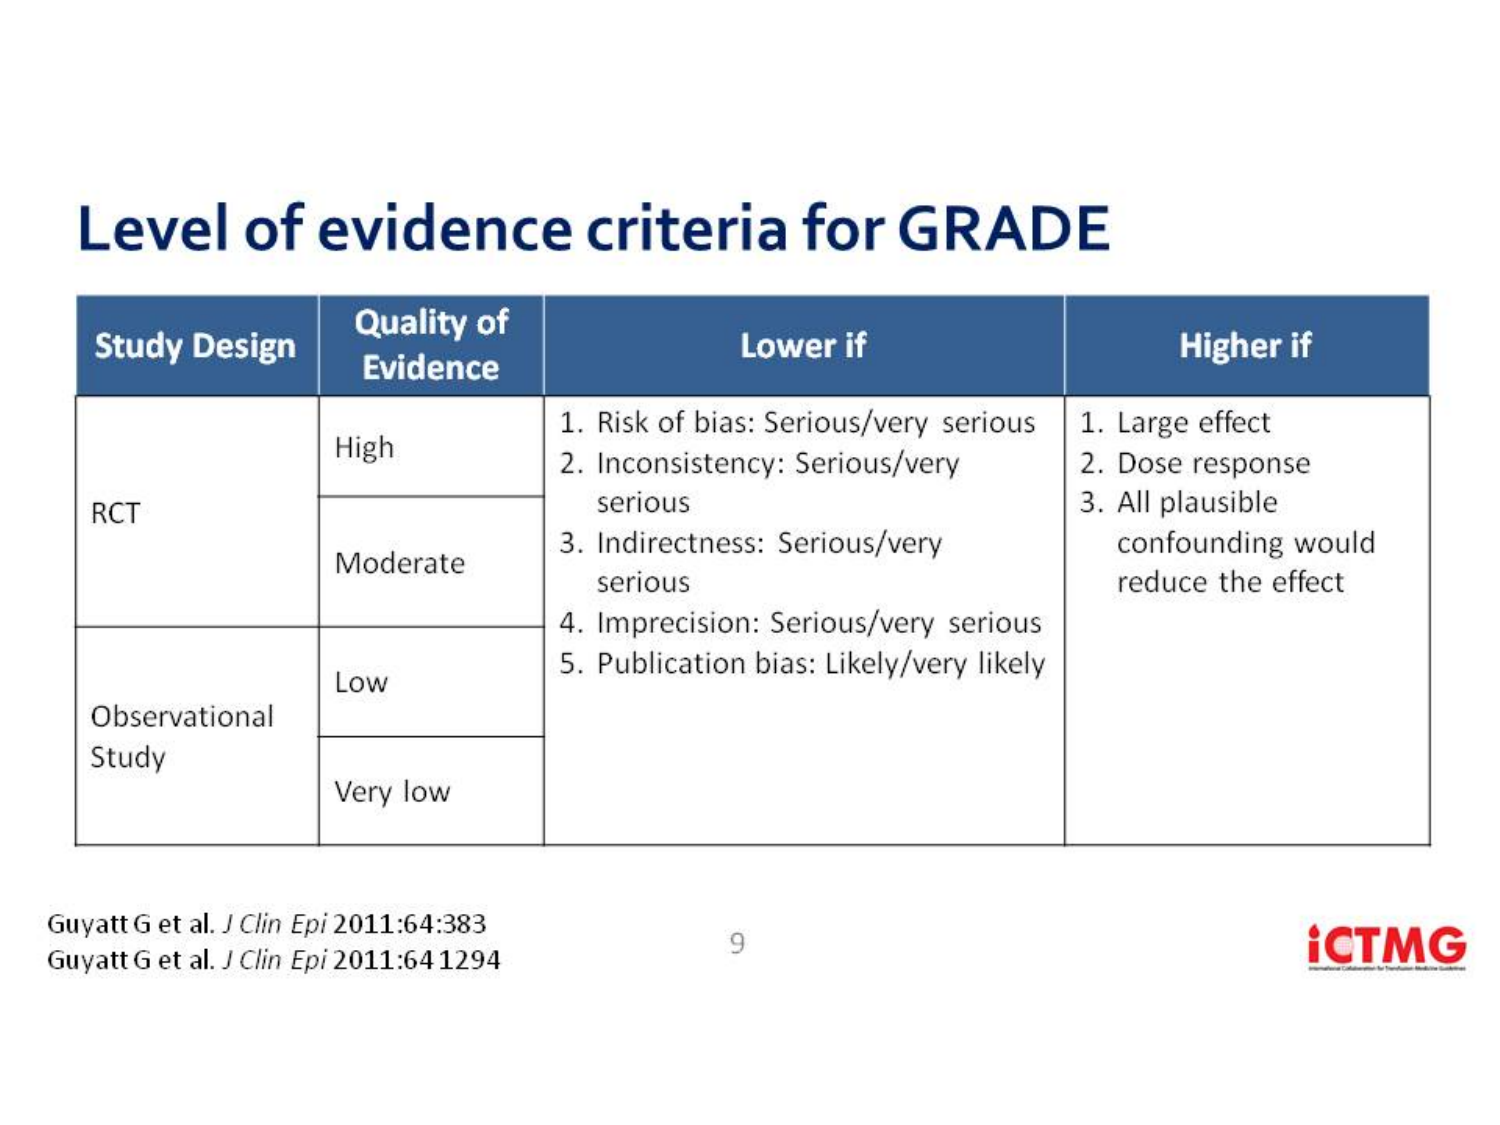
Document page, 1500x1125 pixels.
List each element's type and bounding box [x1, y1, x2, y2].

picture [0, 140, 1500, 985]
